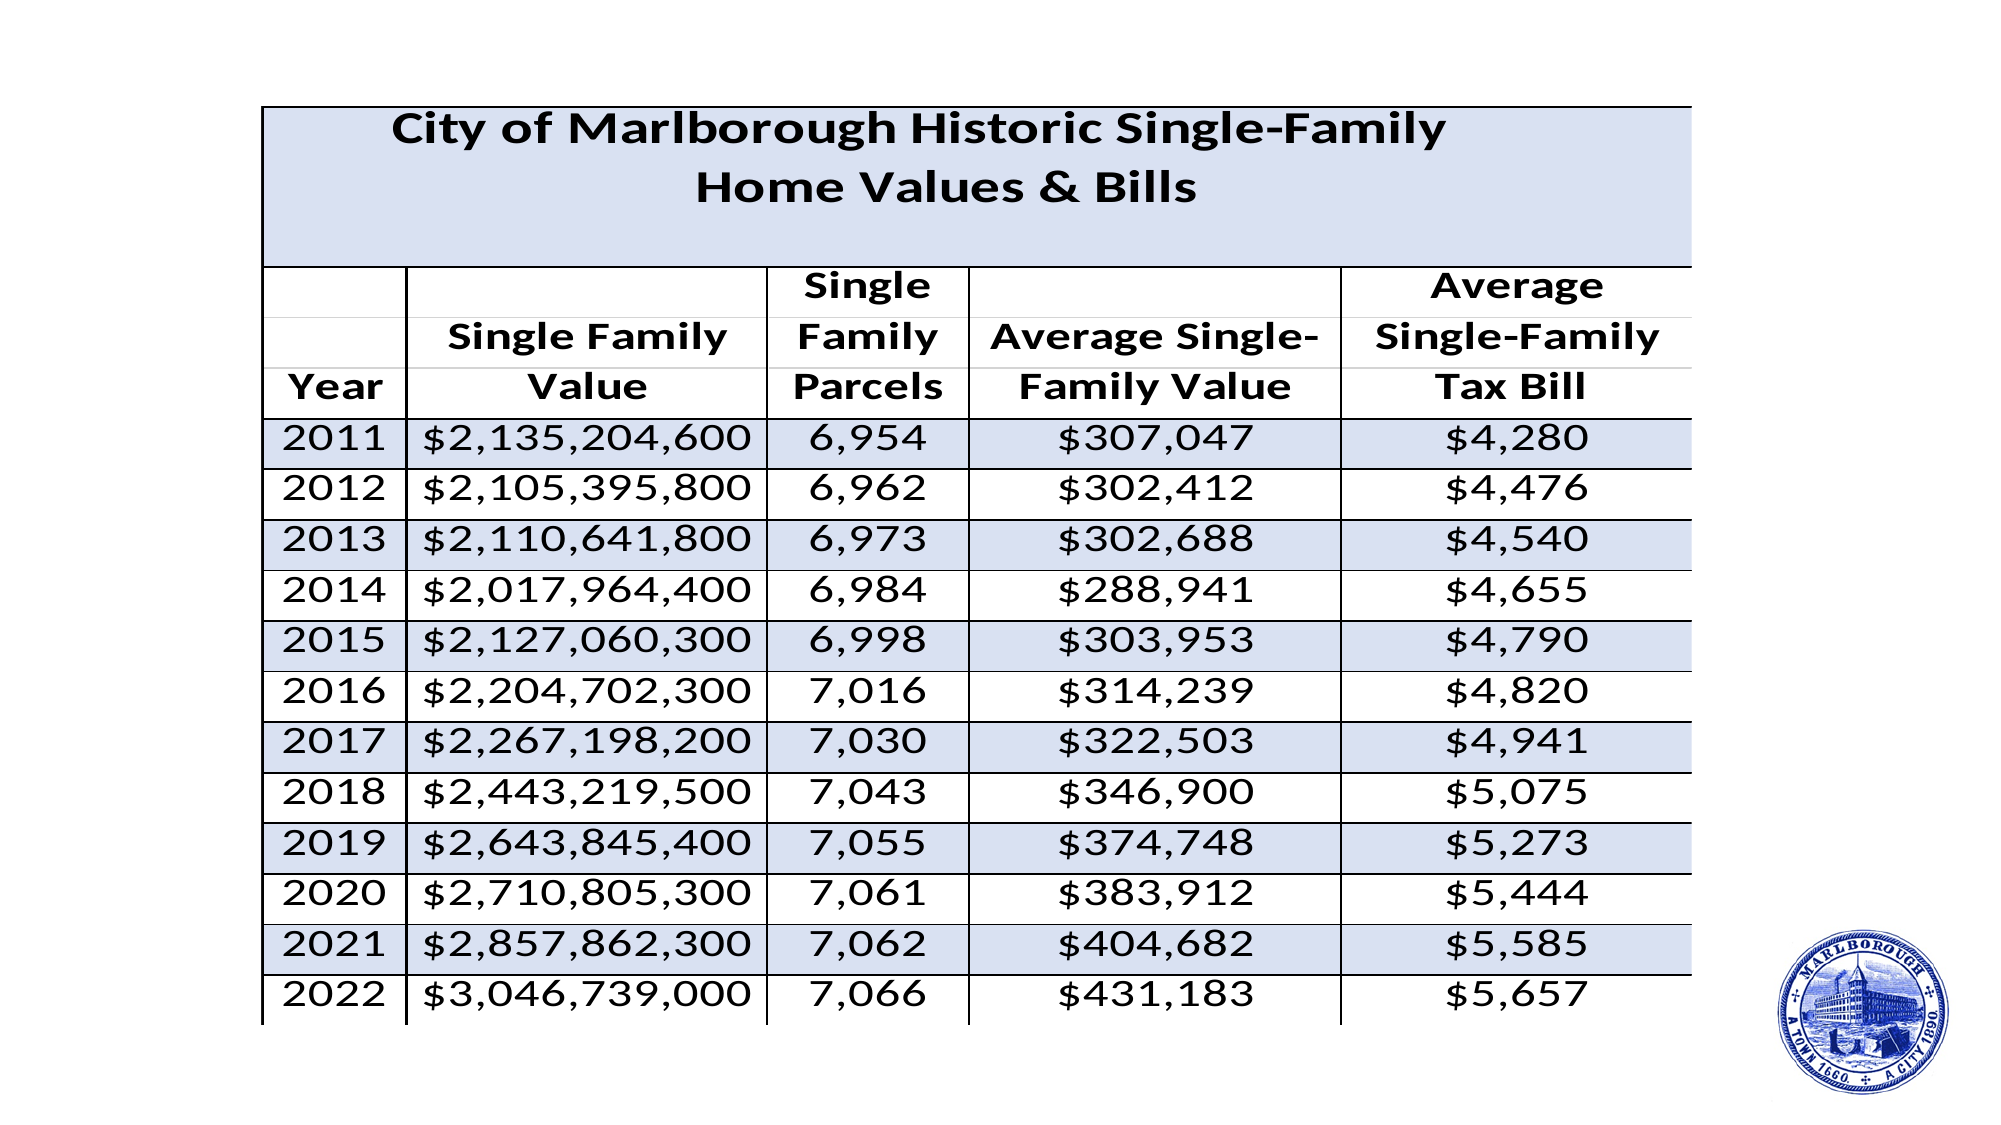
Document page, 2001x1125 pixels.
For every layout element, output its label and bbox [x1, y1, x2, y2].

picture [1762, 915, 1968, 1108]
text_box [261, 105, 1695, 1027]
